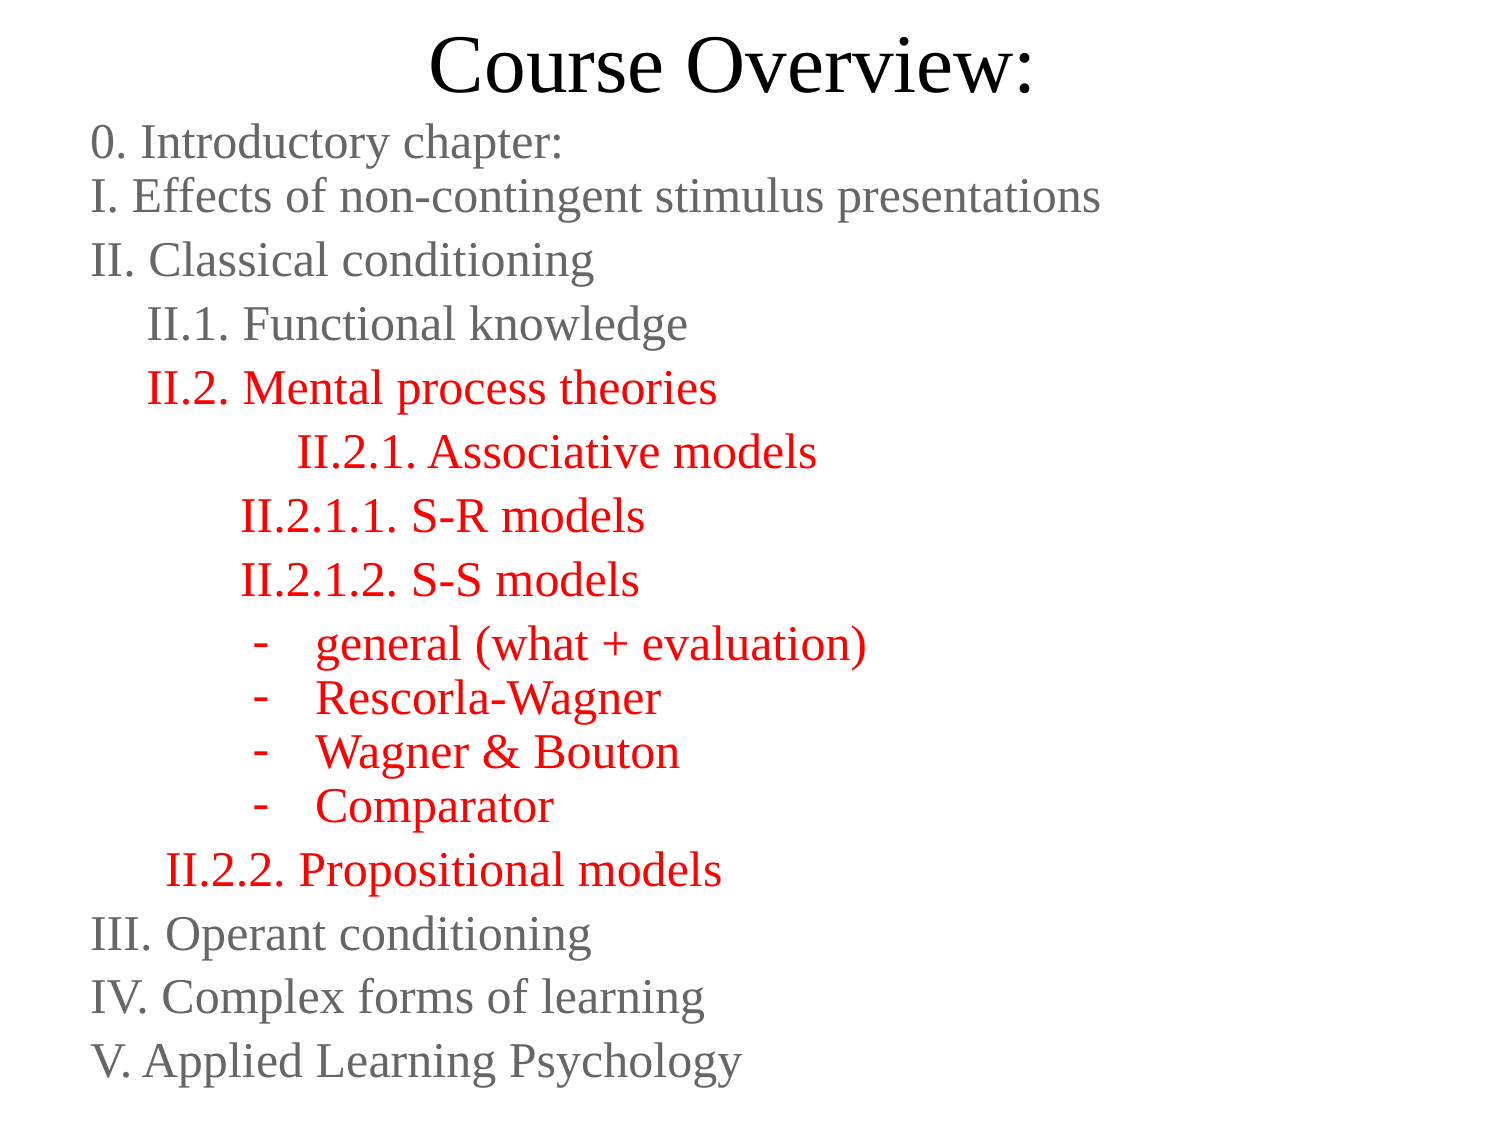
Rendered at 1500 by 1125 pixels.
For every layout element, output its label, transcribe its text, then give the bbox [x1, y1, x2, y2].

list 0. Introductory chapter: I. Effects of non-contingent stimulus presentations II. Classical conditioning II.1. Functional knowledge II.2. Mental process theories II.2.1. Associative models II.2.1.1. S-R models II.2.1.2. S-S models general (what + evaluation) Rescorla-Wagner Wagner & Bouton Comparator II.2.2. Propositional models III. Operant conditioning IV. Complex forms of learning V. Applied Learning Psychology [75, 107, 1425, 1018]
title Course Overview: [68, 0, 1419, 119]
